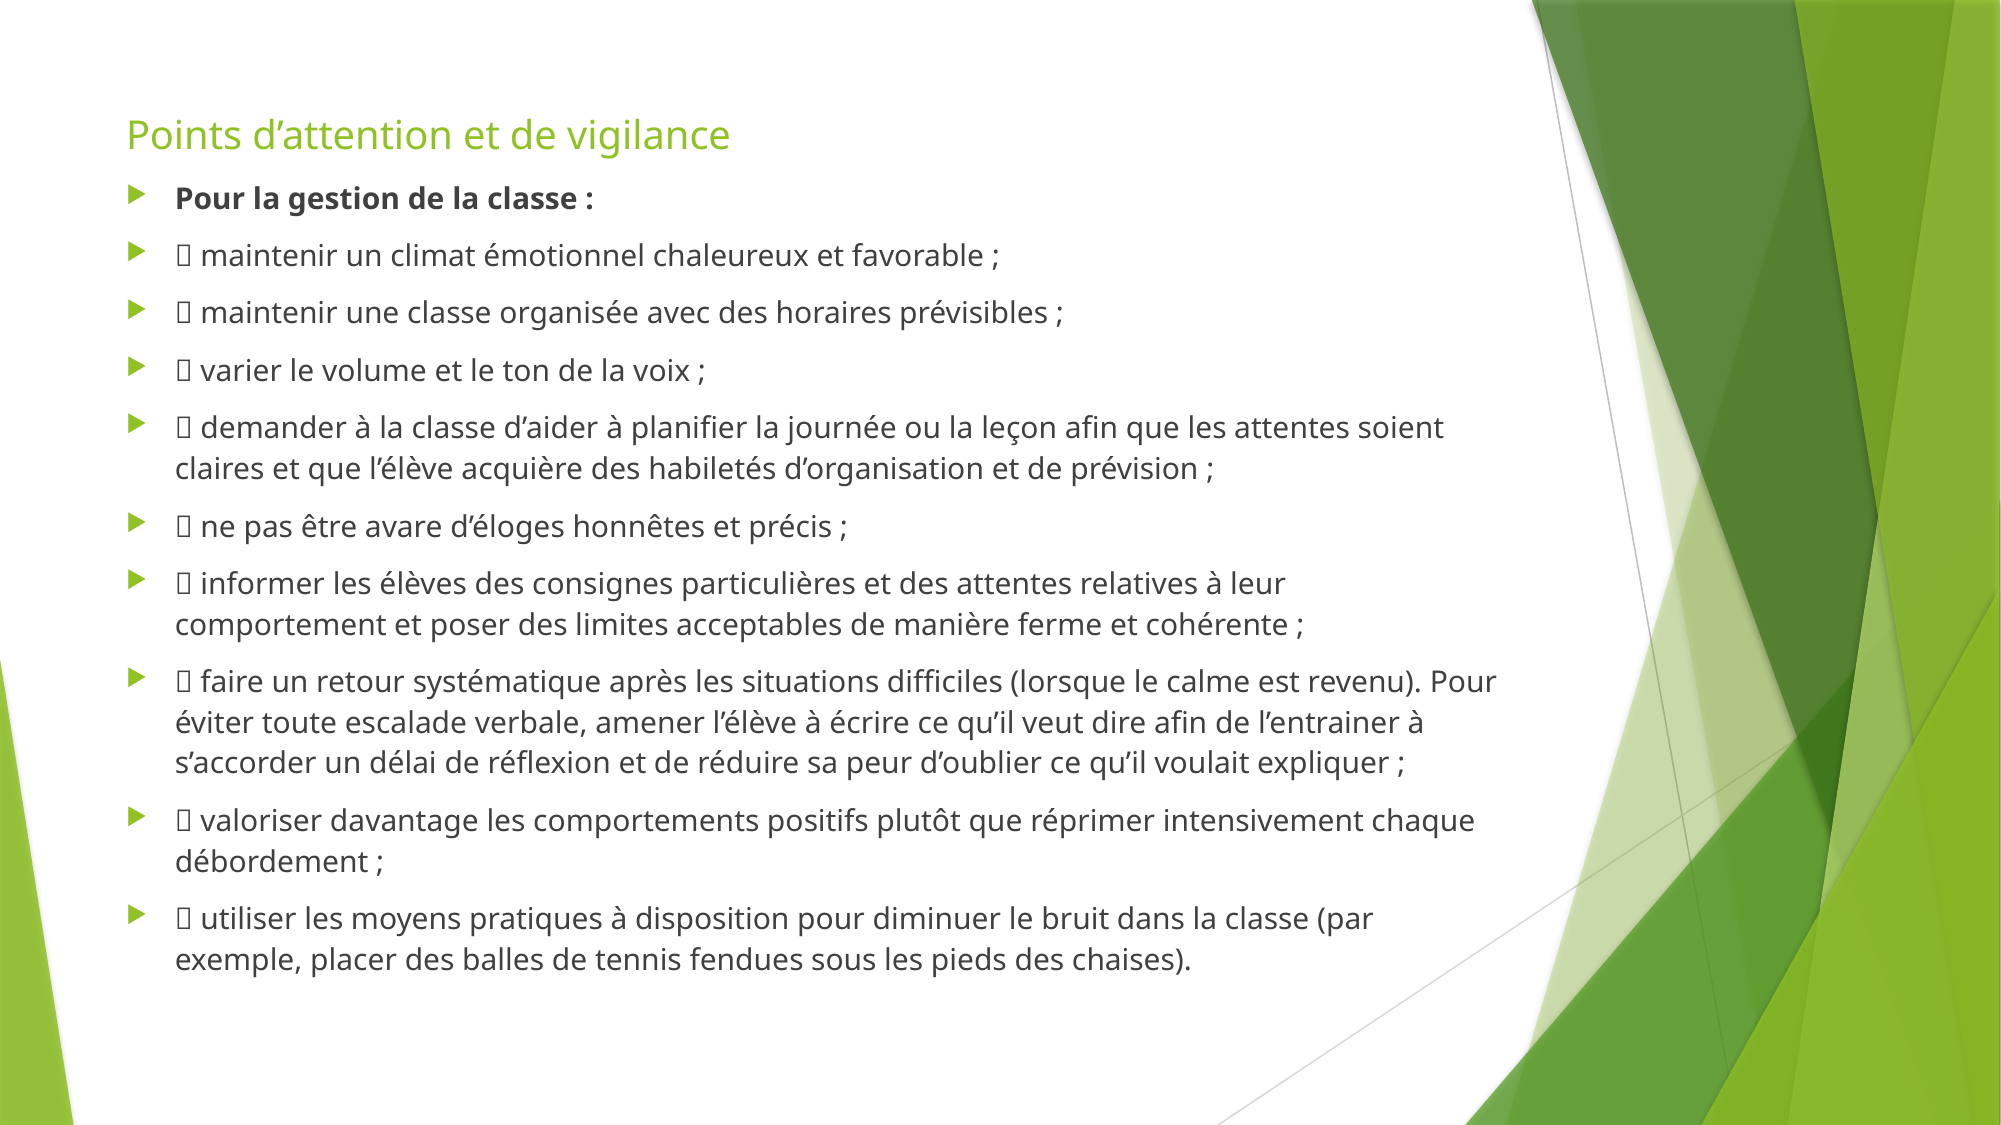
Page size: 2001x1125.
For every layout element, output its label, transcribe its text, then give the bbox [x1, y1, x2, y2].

title Points d’attention et de vigilance [111, 99, 1522, 169]
list Pour la gestion de la classe :  maintenir un climat émotionnel chaleureux et favorable ;  maintenir une classe organisée avec des horaires prévisibles ;  varier le volume et le ton de la voix ;  demander à la classe d’aider à planifier la journée ou la leçon afin que les attentes soient claires et que l’élève acquière des habiletés d’organisation et de prévision ;  ne pas être avare d’éloges honnêtes et précis ;  informer les élèves des consignes particulières et des attentes relatives à leur comportement et poser des limites acceptables de manière ferme et cohérente ;  faire un retour systématique après les situations difficiles (lorsque le calme est revenu). Pour éviter toute escalade verbale, amener l’élève à écrire ce qu’il veut dire afin de l’entrainer à s’accorder un délai de réflexion et de réduire sa peur d’oublier ce qu’il voulait expliquer ;  valoriser davantage les comportements positifs plutôt que réprimer intensivement chaque débordement ;  utiliser les moyens pratiques à disposition pour diminuer le bruit dans la classe (par exemple, placer des balles de tennis fendues sous les pieds des chaises). [111, 169, 1522, 991]
